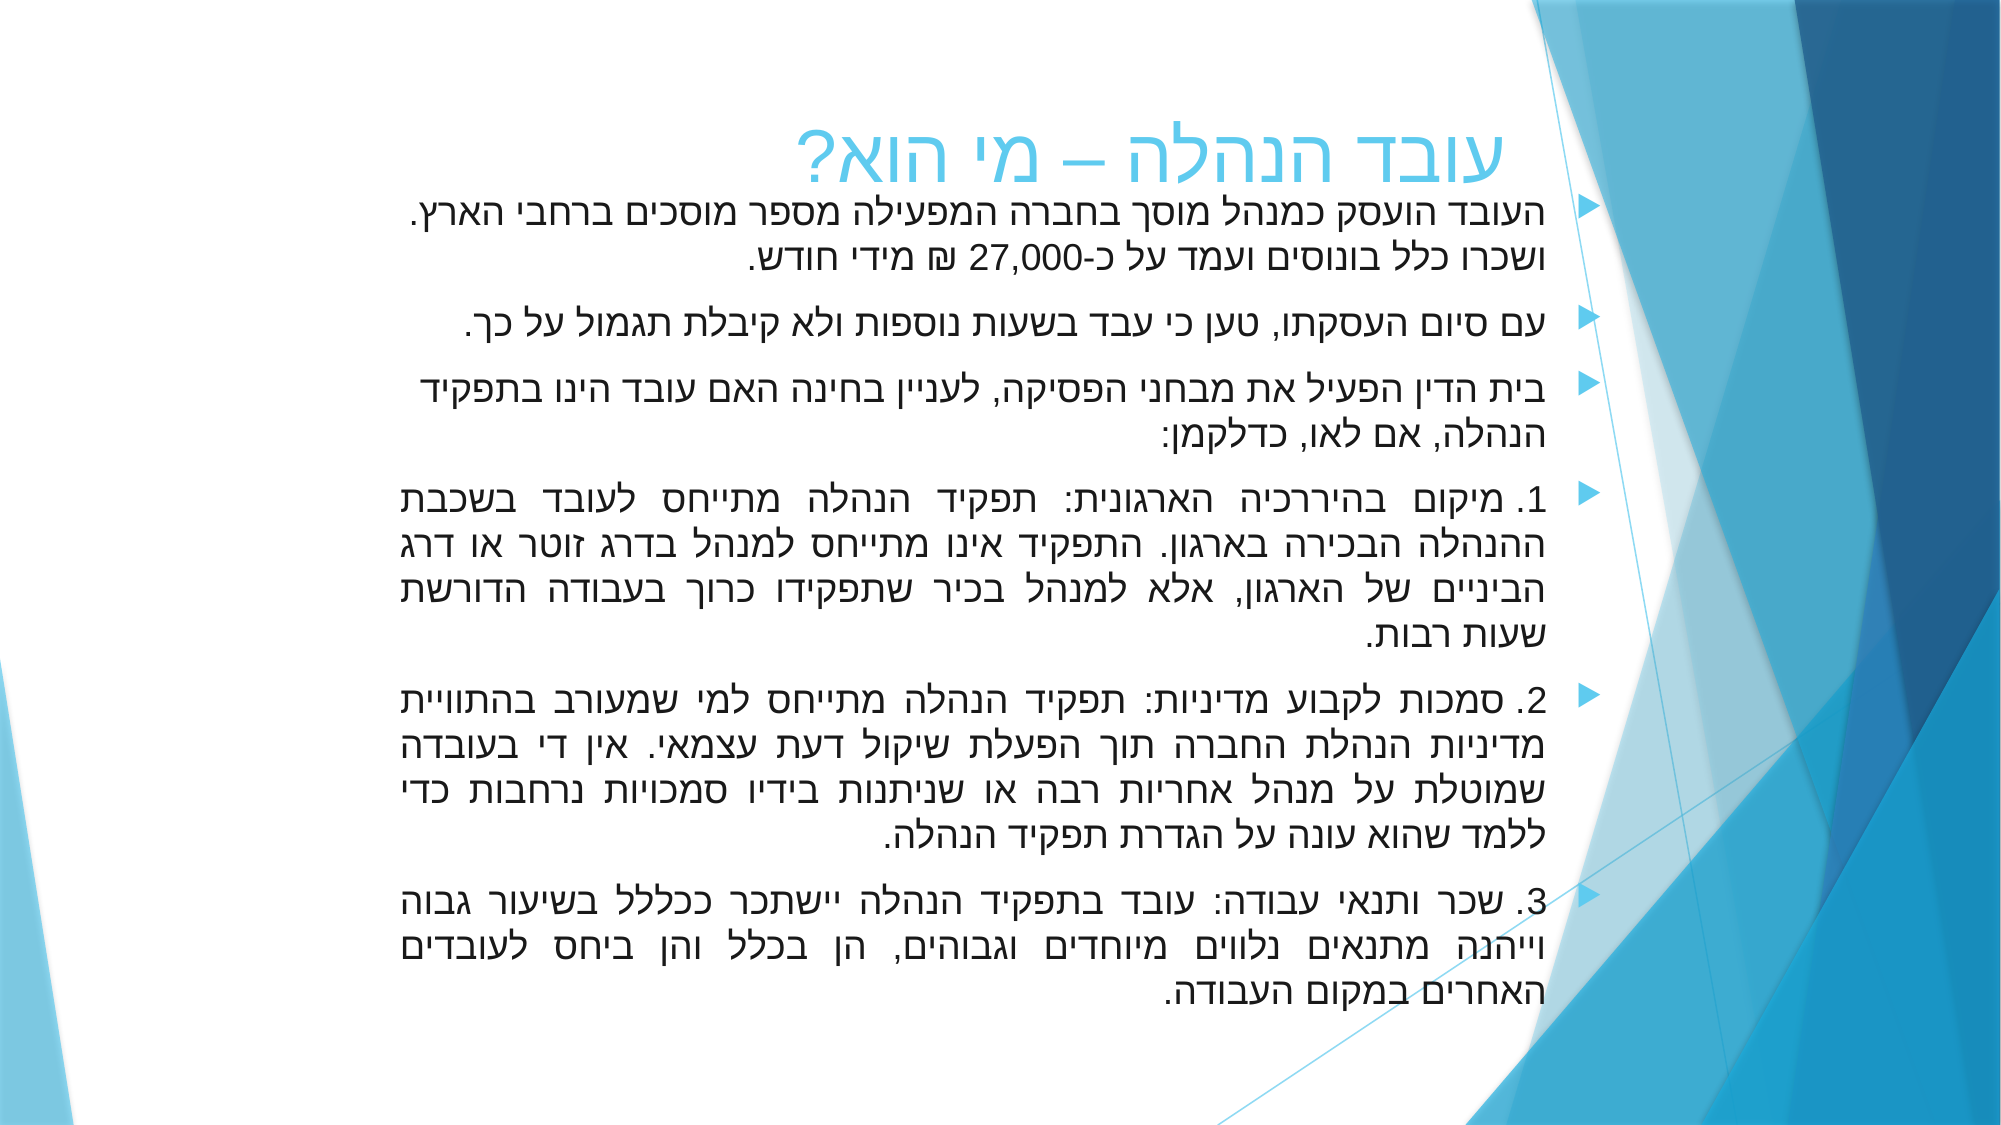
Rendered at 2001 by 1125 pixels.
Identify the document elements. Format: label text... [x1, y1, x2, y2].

list העובד הועסק כמנהל מוסך בחברה המפעילה מספר מוסכים ברחבי הארץ. ושכרו כלל בונוסים ועמד על כ-27,000 ₪ מידי חודש. עם סיום העסקתו, טען כי עבד בשעות נוספות ולא קיבלת תגמול על כך. בית הדין הפעיל את מבחני הפסיקה, לעניין בחינה האם עובד הינו בתפקיד הנהלה, אם לאו, כדלקמן: 1. מיקום בהיררכיה הארגונית: תפקיד הנהלה מתייחס לעובד בשכבת ההנהלה הבכירה בארגון. התפקיד אינו מתייחס למנהל בדרג זוטר או דרג הביניים של הארגון, אלא למנהל בכיר שתפקידו כרוך בעבודה הדורשת שעות רבות. 2. סמכות לקבוע מדיניות: תפקיד הנהלה מתייחס למי שמעורב בהתוויית מדיניות הנהלת החברה תוך הפעלת שיקול דעת עצמאי. אין די בעובדה שמוטלת על מנהל אחריות רבה או שניתנות בידיו סמכויות נרחבות כדי ללמד שהוא עונה על הגדרת תפקיד הנהלה. 3. שכר ותנאי עבודה: עובד בתפקיד הנהלה יישתכר ככללל בשיעור גבוה וייהנה מתנאים נלווים מיוחדים וגבוהים, הן בכלל והן ביחס לעובדים האחרים במקום העבודה. [384, 180, 1619, 1012]
title עובד הנהלה – מי הוא? [111, 99, 1522, 317]
